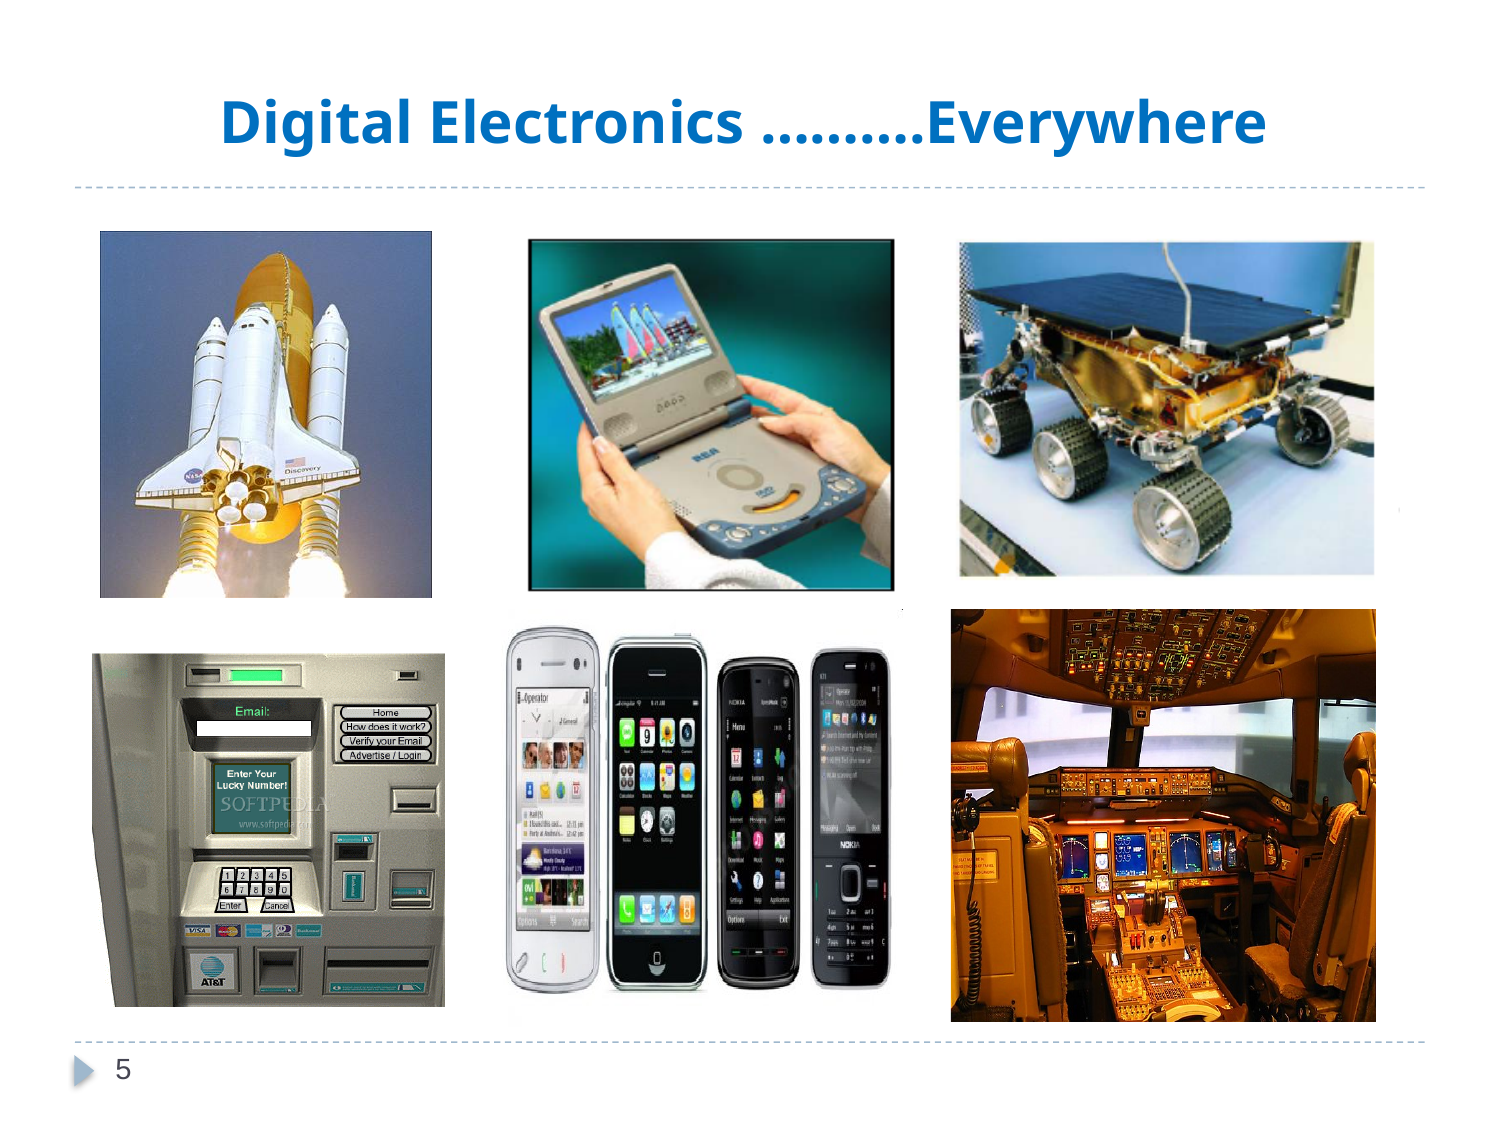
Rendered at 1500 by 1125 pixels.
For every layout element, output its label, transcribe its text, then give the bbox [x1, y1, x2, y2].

title Digital Electronics ……….Everywhere [76, 54, 1412, 163]
picture [950, 231, 1400, 587]
slide_number 5 [100, 1042, 426, 1103]
picture [950, 609, 1377, 1022]
picture [100, 231, 432, 599]
picture [501, 231, 904, 1028]
picture [88, 644, 455, 1012]
